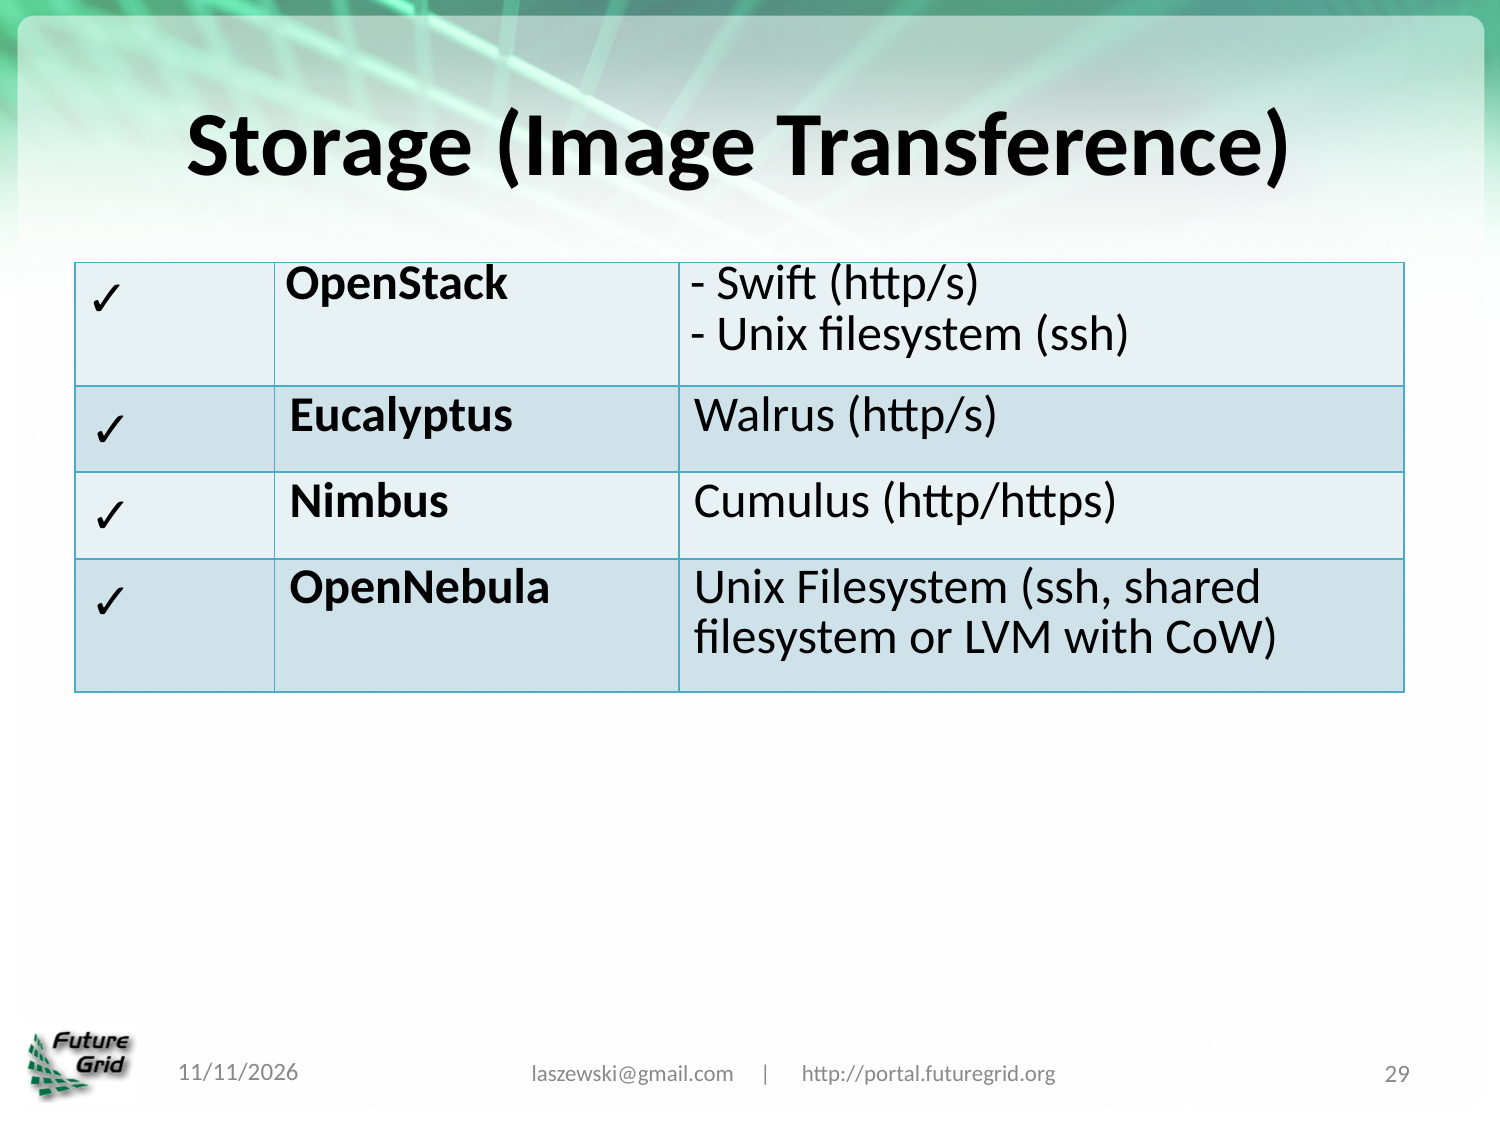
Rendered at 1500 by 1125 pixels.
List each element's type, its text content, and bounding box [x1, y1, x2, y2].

table_cell OpenNebula [275, 560, 678, 691]
footer laszewski@gmail.com | http://portal.futuregrid.org [386, 1042, 1201, 1103]
table_cell ✓ [76, 387, 274, 471]
table_cell ✓ [76, 560, 274, 691]
slide_number 29 [1201, 1042, 1425, 1103]
title Storage (Image Transference) [75, 45, 1425, 233]
table_header OpenStack [275, 263, 678, 385]
table_cell Cumulus (http/https) [680, 473, 1403, 558]
table_header ✓ [76, 263, 274, 385]
table_header - Swift (http/s) - Unix filesystem (ssh) [680, 263, 1403, 385]
table_cell Eucalyptus [275, 387, 678, 471]
picture [0, 0, 1500, 1125]
table_cell ✓ [76, 473, 274, 558]
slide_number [162, 1040, 387, 1101]
table_cell Nimbus [275, 473, 678, 558]
table_cell Walrus (http/s) [680, 387, 1403, 471]
table_cell Unix Filesystem (ssh, shared filesystem or LVM with CoW) [680, 560, 1403, 691]
